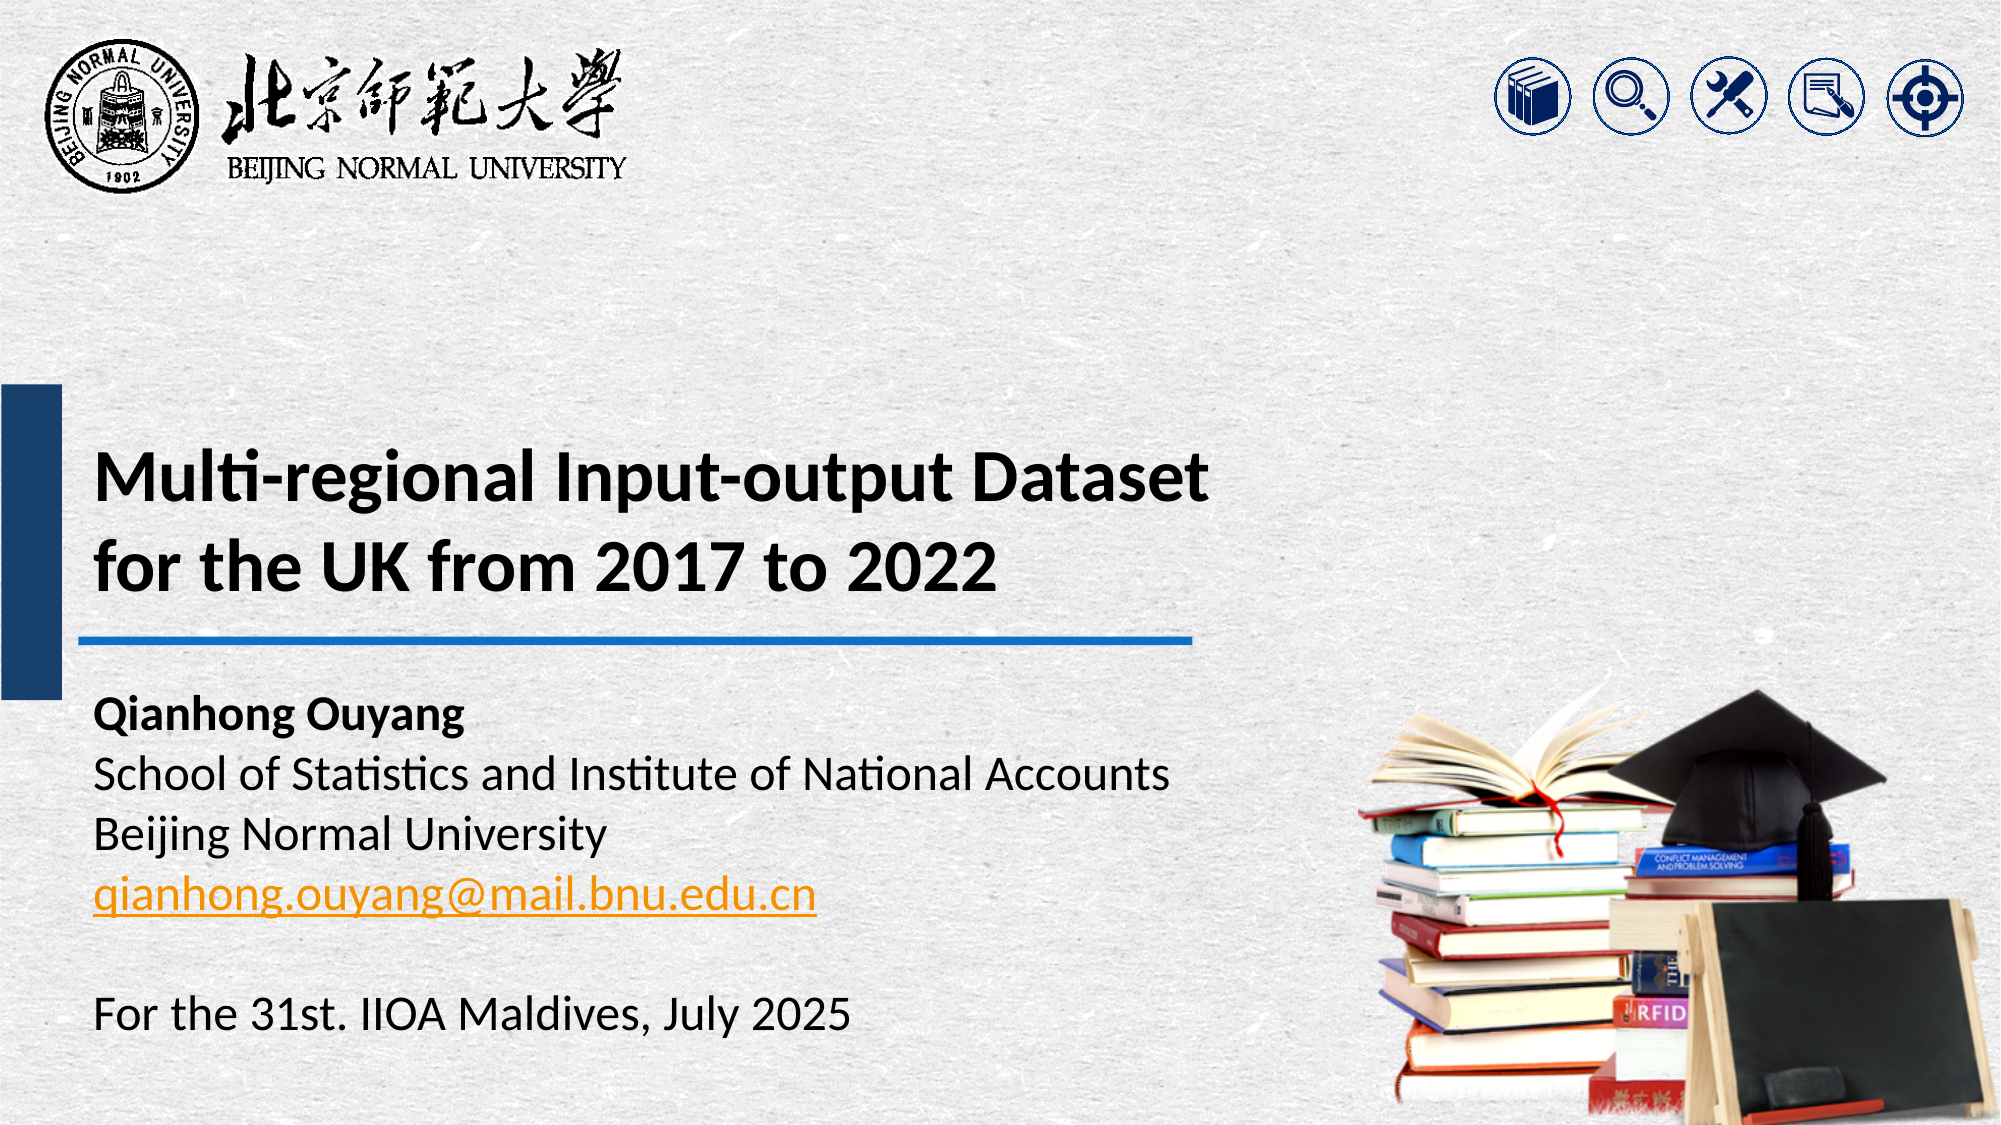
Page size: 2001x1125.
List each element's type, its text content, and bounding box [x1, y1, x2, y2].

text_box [1788, 57, 1865, 136]
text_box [1494, 57, 1572, 136]
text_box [1690, 56, 1768, 135]
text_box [1886, 59, 1964, 137]
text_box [1592, 57, 1670, 136]
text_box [78, 486, 1827, 1052]
text_box Multi-regional Input-output Dataset for the UK from 2017 to 2022 [78, 419, 1234, 486]
text_box [0, 383, 63, 701]
picture [0, 0, 2001, 1125]
